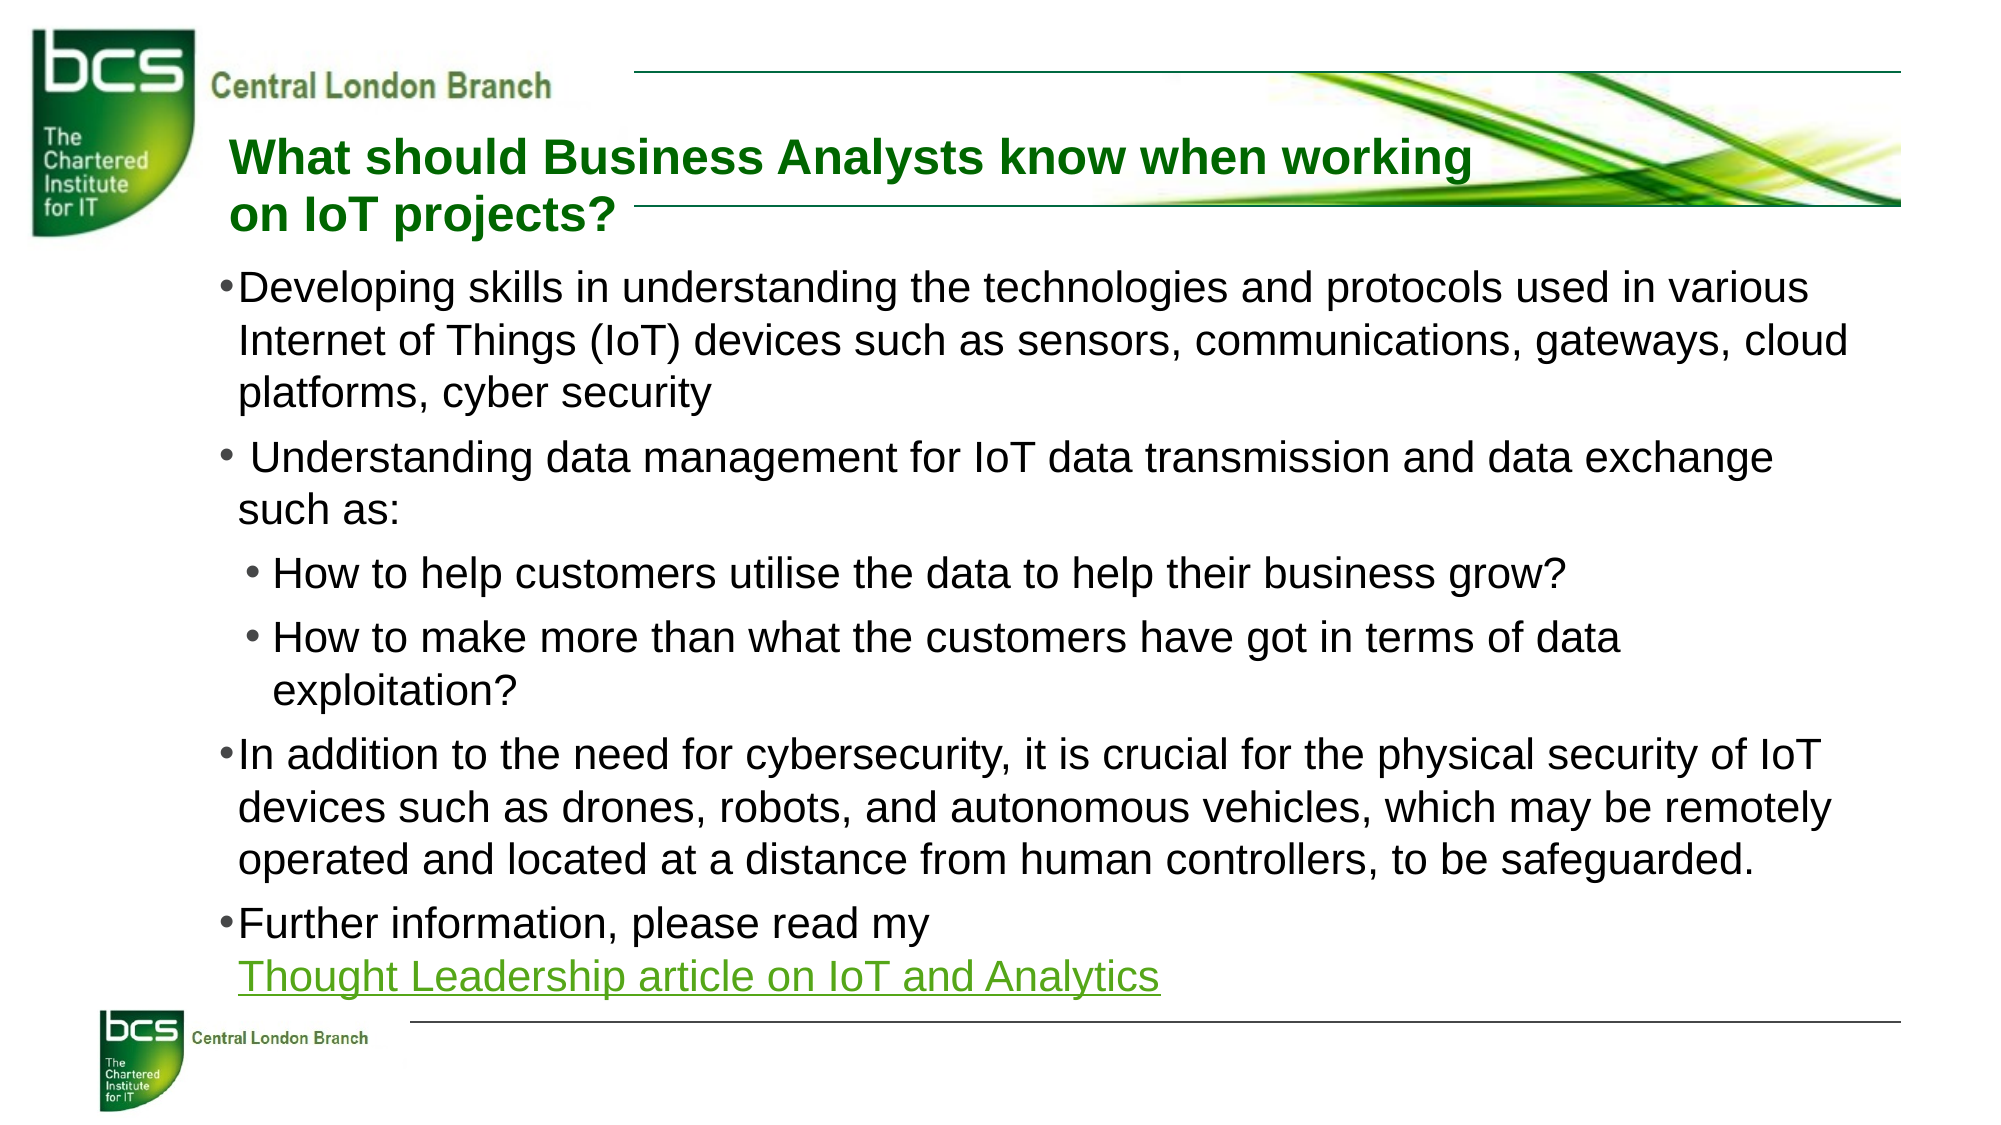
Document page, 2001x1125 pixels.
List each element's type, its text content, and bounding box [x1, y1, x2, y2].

picture [1092, 73, 1901, 205]
title What should Business Analysts know when working on IoT projects? [213, 113, 1537, 231]
list Developing skills in understanding the technologies and protocols used in various Internet of Things (IoT) devices such as sensors, communications, gateways, cloud platforms, cyber security Understanding data management for IoT data transmission and data exchange such as: How to help customers utilise the data to help their business grow? How to make more than what the customers have got in terms of data exploitation? In addition to the need for cybersecurity, it is crucial for the physical security of IoT devices such as drones, robots, and autonomous vehicles, which may be remotely operated and located at a distance from human controllers, to be safeguarded. Further information, please read my Thought Leadership article on IoT and Analytics [211, 259, 1865, 1001]
picture [3, 1, 634, 251]
picture [84, 996, 410, 1118]
